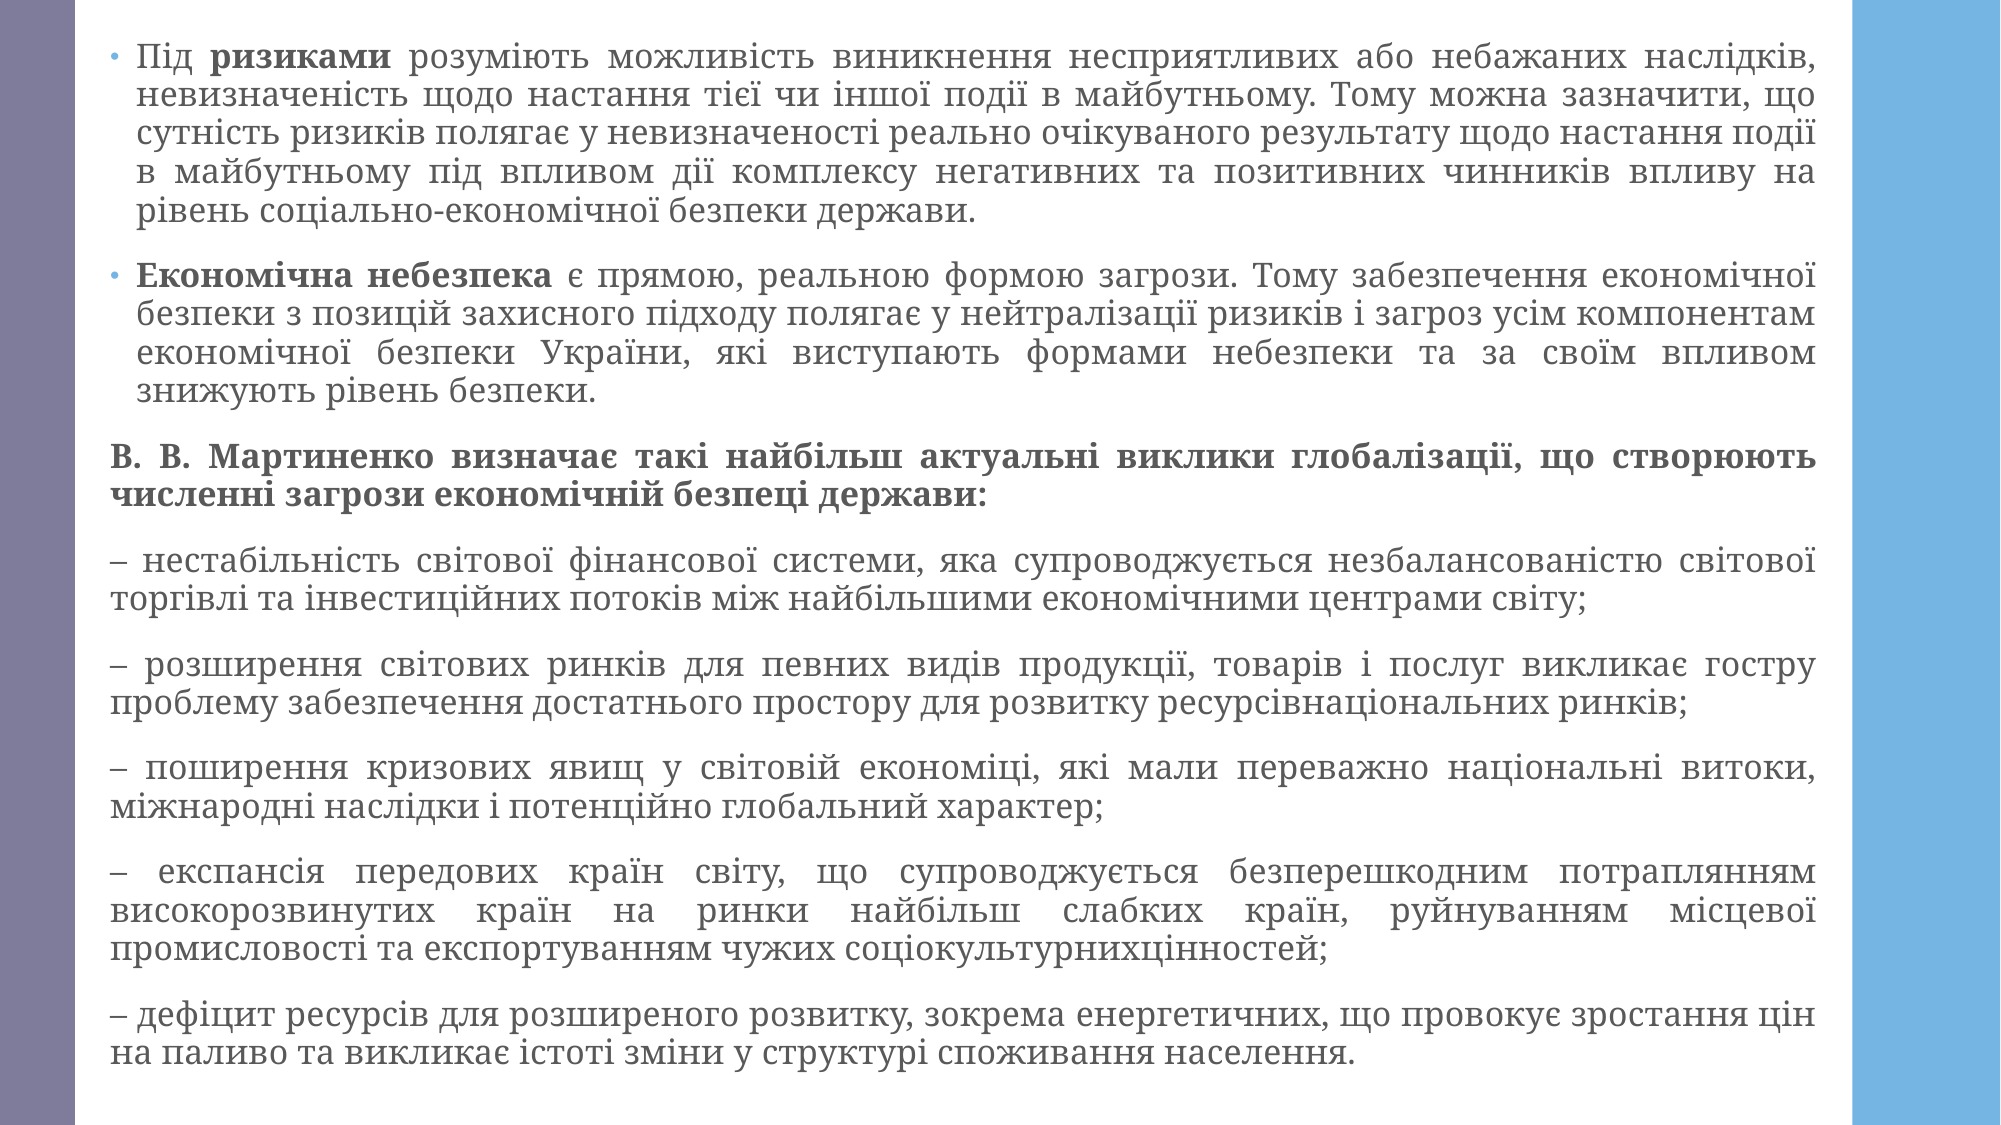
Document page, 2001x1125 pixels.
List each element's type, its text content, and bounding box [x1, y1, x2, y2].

list Під ризиками розуміють можливість виникнення несприятливих або небажаних наслідків, невизначеність щодо настання тієї чи іншої події в майбутньому. Тому можна зазначити, що сутність ризиків полягає у невизначеності реально очікуваного результату щодо настання події в майбутньому під впливом дії комплексу негативних та позитивних чинників впливу на рівень соціально-економічної безпеки держави. Економічна небезпека є прямою, реальною формою загрози. Тому забезпечення економічної безпеки з позицій захисного підходу полягає у нейтралізації ризиків і загроз усім компонентам економічної безпеки України, які виступають формами небезпеки та за своїм впливом знижують рівень безпеки. В. В. Мартиненко визначає такі найбільш актуальні виклики глобалізації, що створюють численні загрози економічній безпеці держави: – нестабільність світової фінансової системи, яка супроводжується незбалансованістю світової торгівлі та інвестиційних потоків між найбільшими економічними центрами світу; – розширення світових ринків для певних видів продукції, товарів і послуг викликає гостру проблему забезпечення достатнього простору для розвитку ресурсівнаціональних ринків; – поширення кризових явищ у світовій економіці, які мали переважно національні витоки, міжнародні наслідки і потенційно глобальний характер; – експансія передових країн світу, що супроводжується безперешкодним потраплянням високорозвинутих країн на ринки найбільш слабких країн, руйнуванням місцевої промисловості та експортуванням чужих соціокультурнихцінностей; – дефіцит ресурсів для розширеного розвитку, зокрема енергетичних, що провокує зростання цін на паливо та викликає істоті зміни у структурі споживання населення. [95, 29, 1833, 1095]
